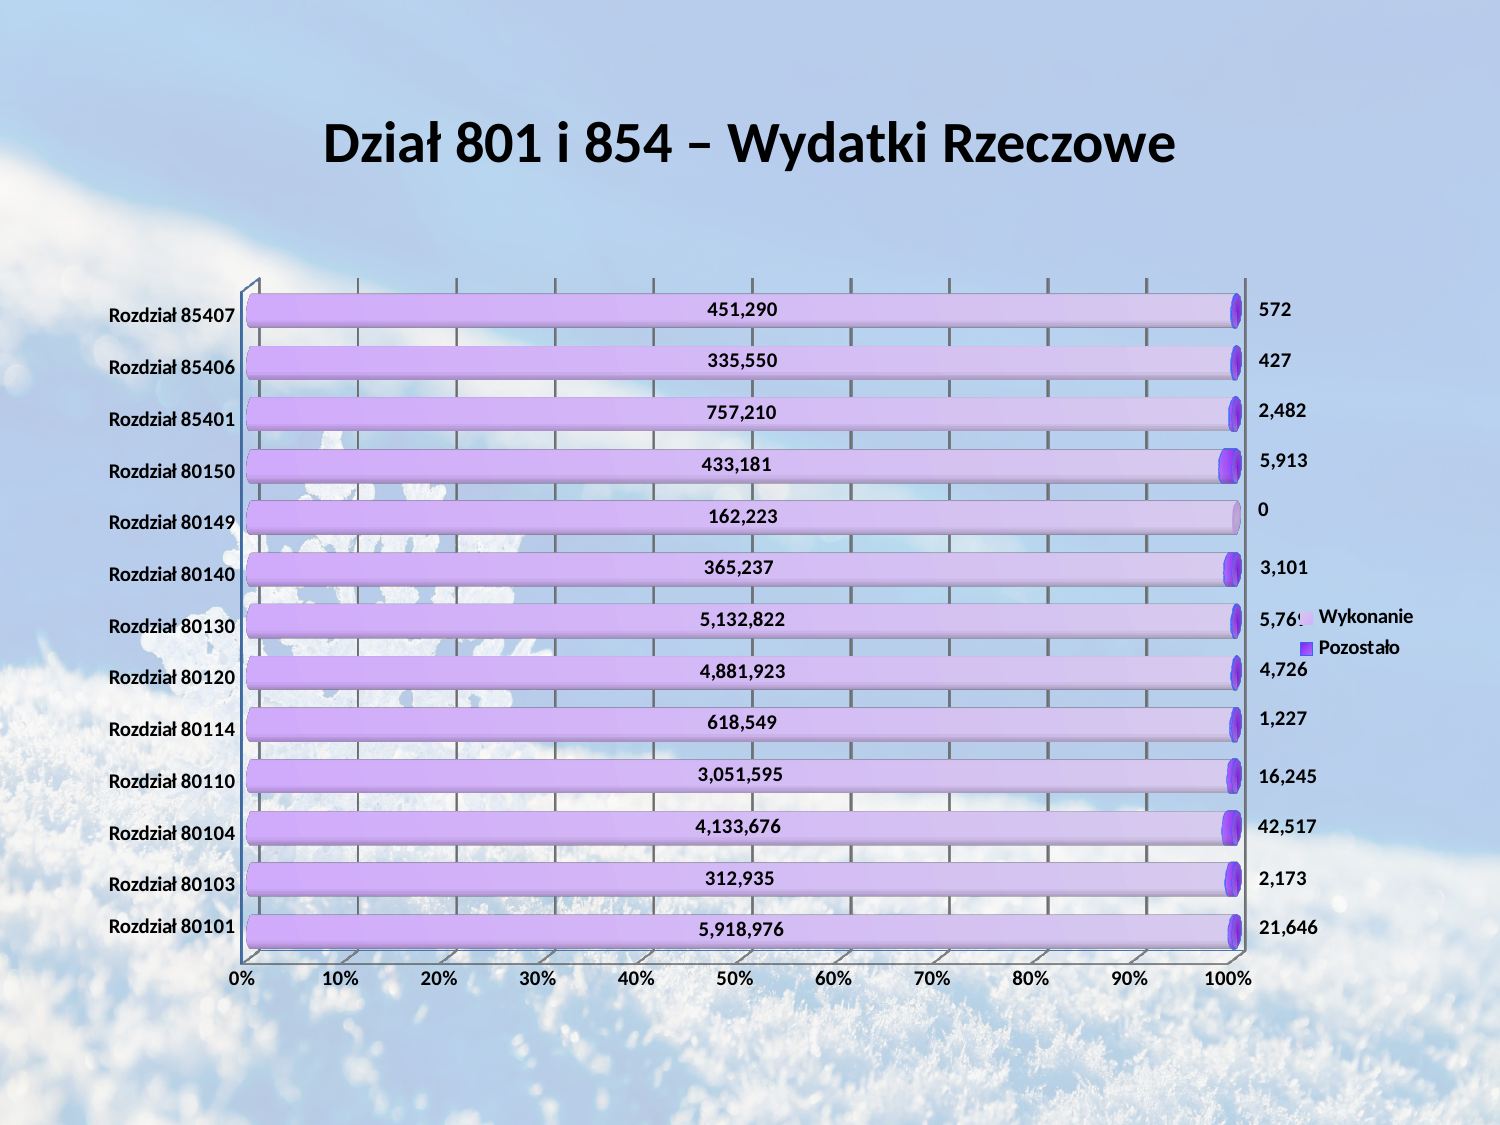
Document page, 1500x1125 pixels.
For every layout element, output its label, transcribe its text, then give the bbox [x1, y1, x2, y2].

chart [74, 262, 1426, 1006]
title Dział 801 i 854 – Wydatki Rzeczowe [75, 45, 1425, 233]
